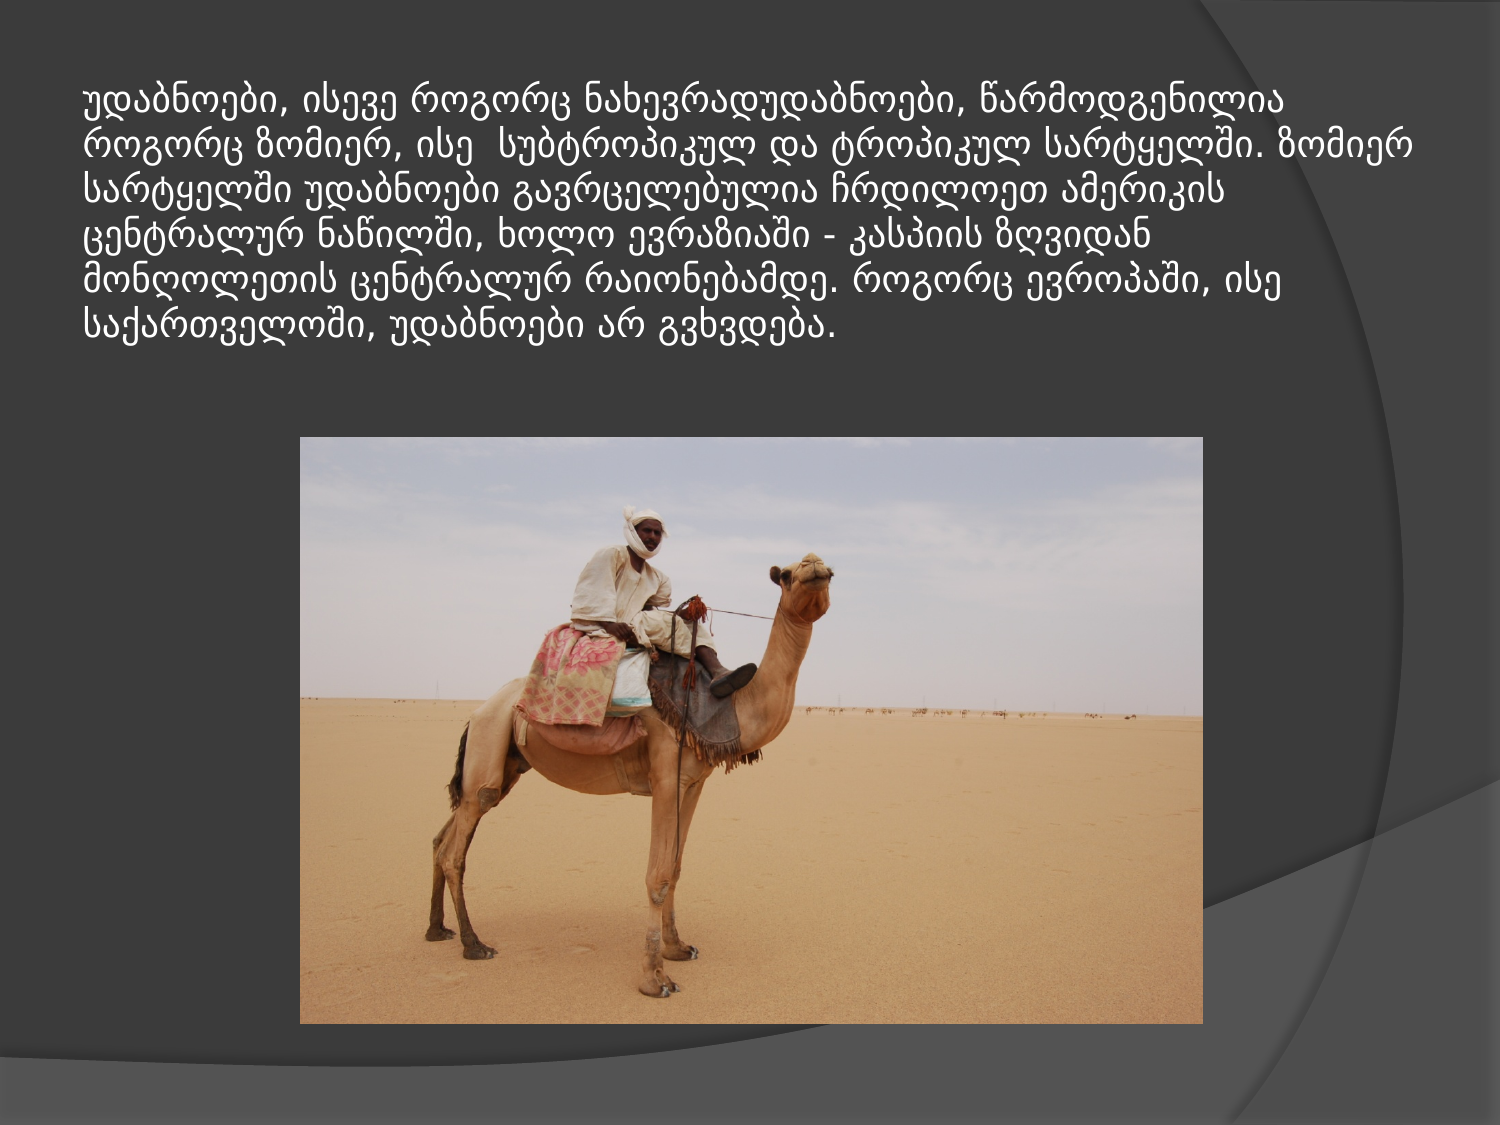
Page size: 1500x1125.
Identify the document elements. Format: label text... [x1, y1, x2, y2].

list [299, 437, 1203, 1024]
title უდაბნოები, ისევე როგორც ნახევრადუდაბნოები, წარმოდგენილია როგორც ზომიერ, ისე სუბტროპიკულ და ტროპიკულ სარტყელში. ზომიერ სარტყელში უდაბნოები გავრცელებულია ჩრდილოეთ ამერიკის ცენტრალურ ნაწილში, ხოლო ევრაზიაში - კასპიის ზღვიდან მონღოლეთის ცენტრალურ რაიონებამდე. როგორც ევროპაში, ისე საქართველოში, უდაბნოები არ გვხვდება. [75, 45, 1425, 375]
